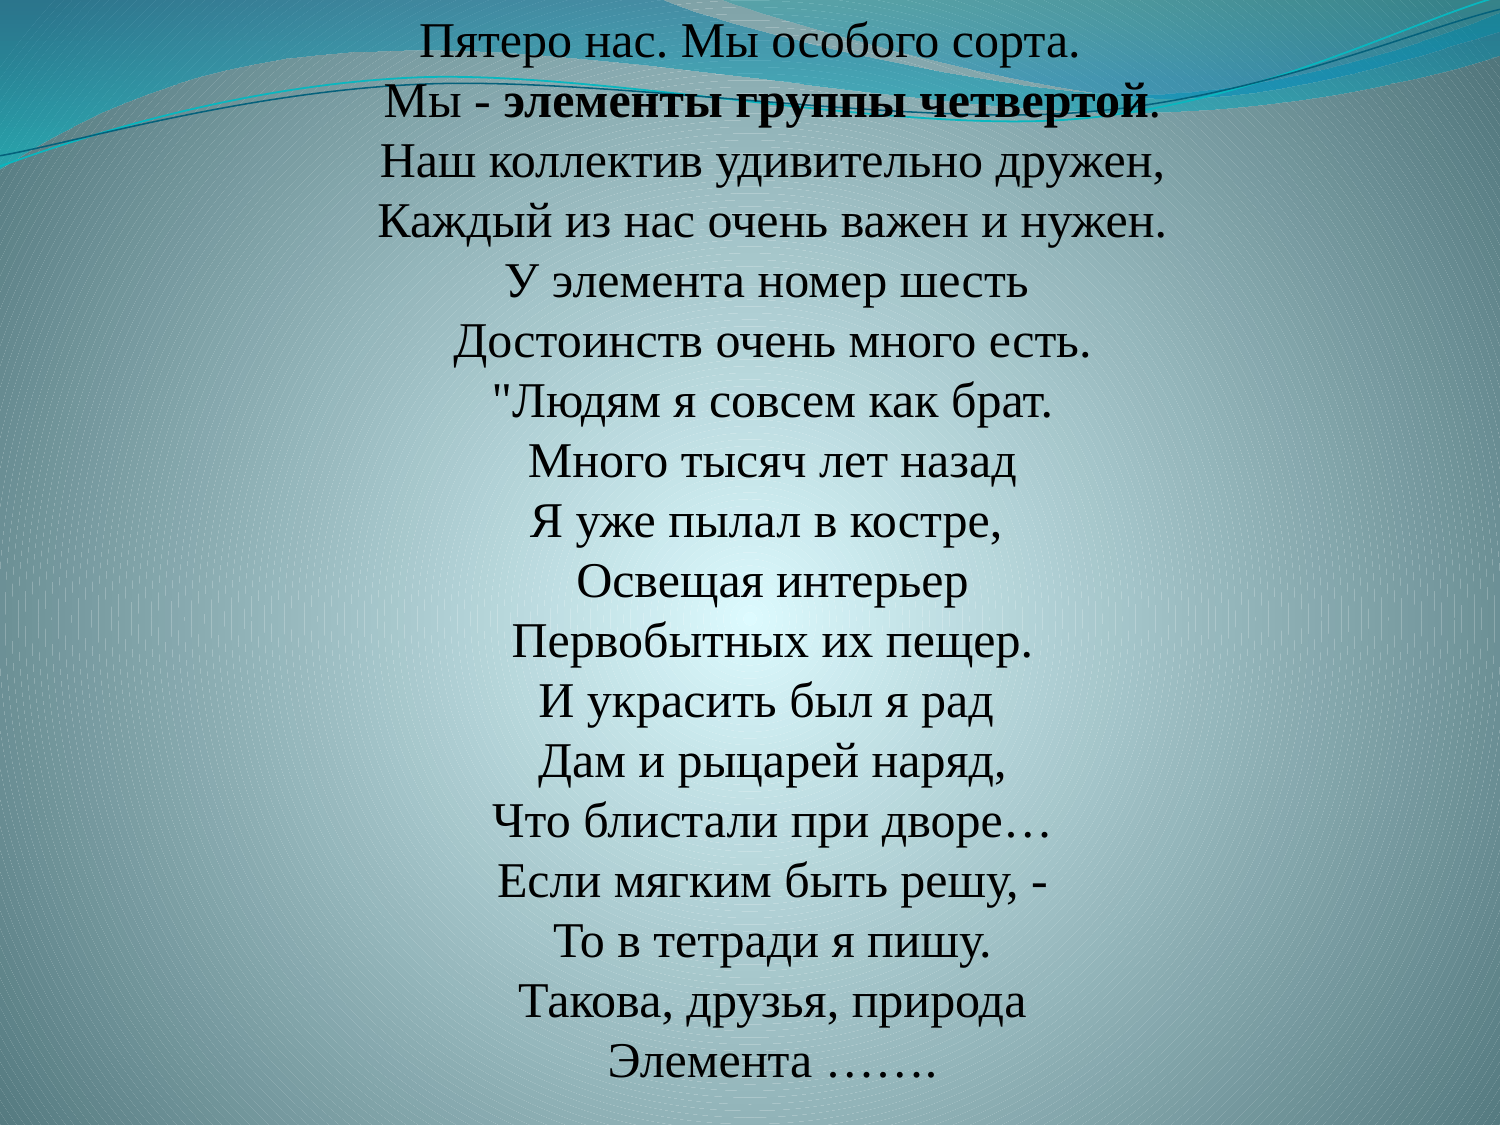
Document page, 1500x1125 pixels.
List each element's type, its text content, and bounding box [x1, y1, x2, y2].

list Пятеро нас. Мы особого сорта. Мы - элементы группы четвертой. Наш коллектив удивительно дружен, Каждый из нас очень важен и нужен. У элемента номер шесть Достоинств очень много есть. "Людям я совсем как брат. Много тысяч лет назад Я уже пылал в костре, Освещая интерьер Первобытных их пещер. И украсить был я рад Дам и рыцарей наряд, Что блистали при дворе… Если мягким быть решу, - То в тетради я пишу. Такова, друзья, природа Элемента ……. [75, 0, 1425, 1125]
